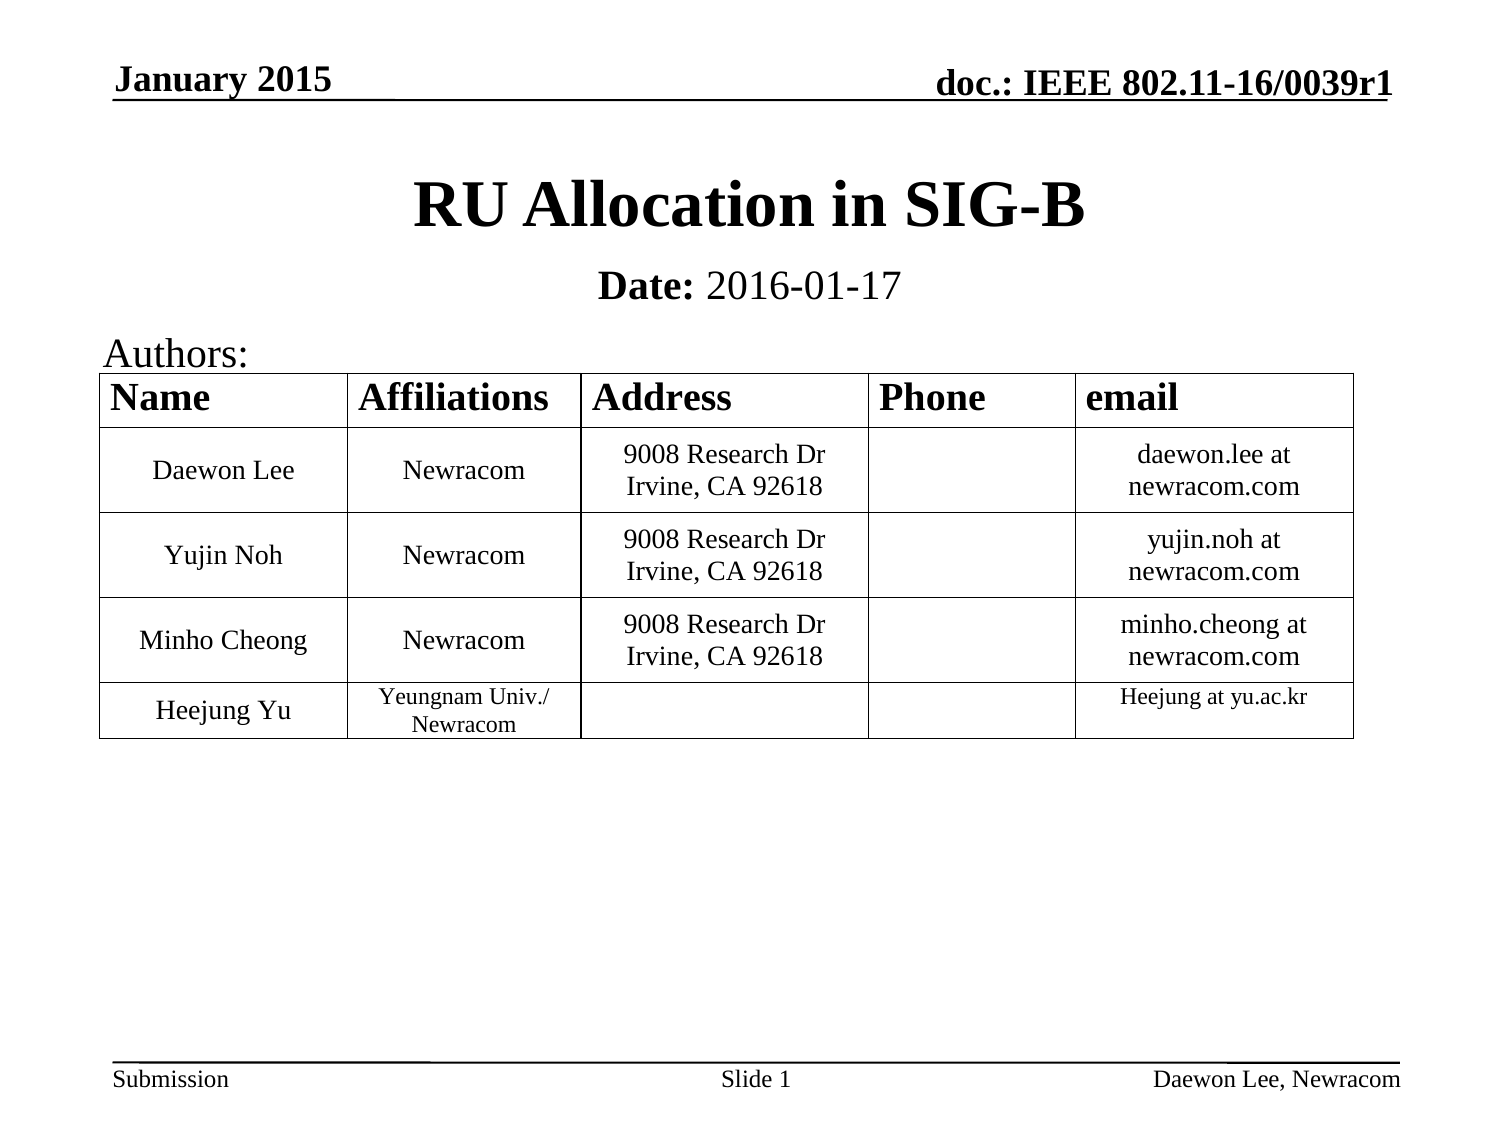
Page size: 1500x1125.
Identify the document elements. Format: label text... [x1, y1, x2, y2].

title RU Allocation in SIG-B [112, 112, 1388, 249]
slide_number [114, 54, 493, 100]
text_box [84, 372, 1382, 869]
slide_number Slide 1 [712, 1061, 800, 1123]
footer Daewon Lee, Newracom [902, 1061, 1402, 1093]
list Date: 2016-01-17 [112, 249, 1388, 316]
text_box Authors: [87, 318, 325, 370]
